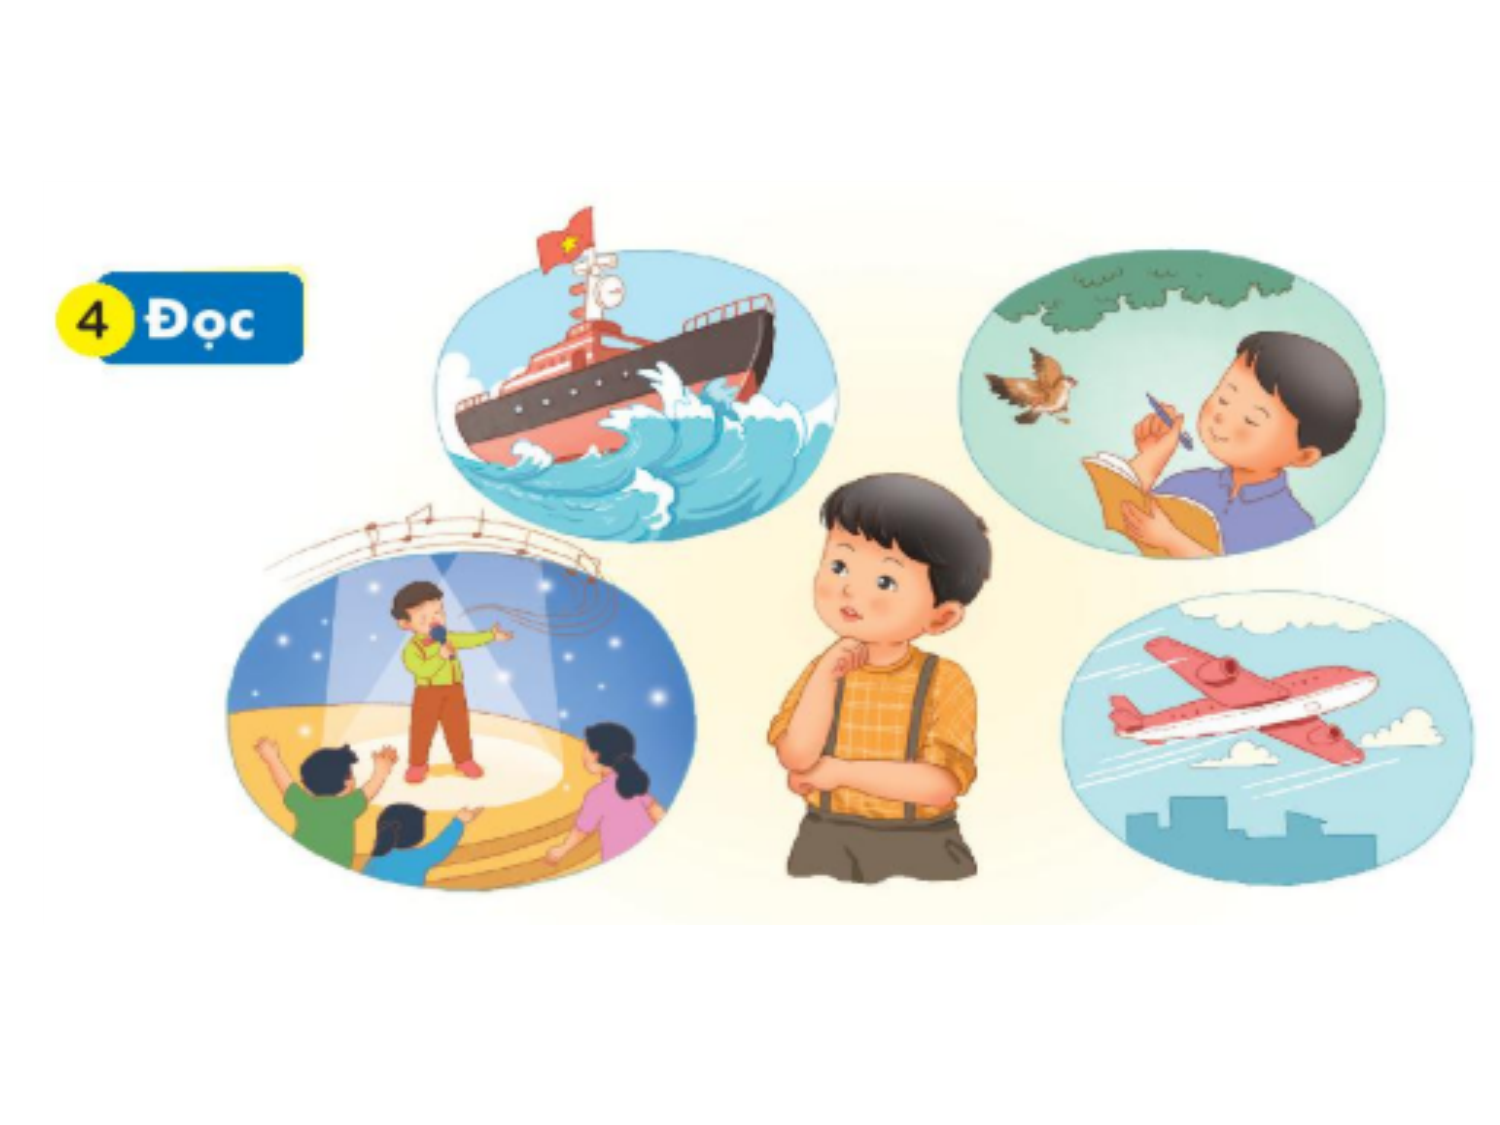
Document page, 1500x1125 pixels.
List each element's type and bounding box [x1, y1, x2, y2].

picture [42, 180, 1500, 926]
